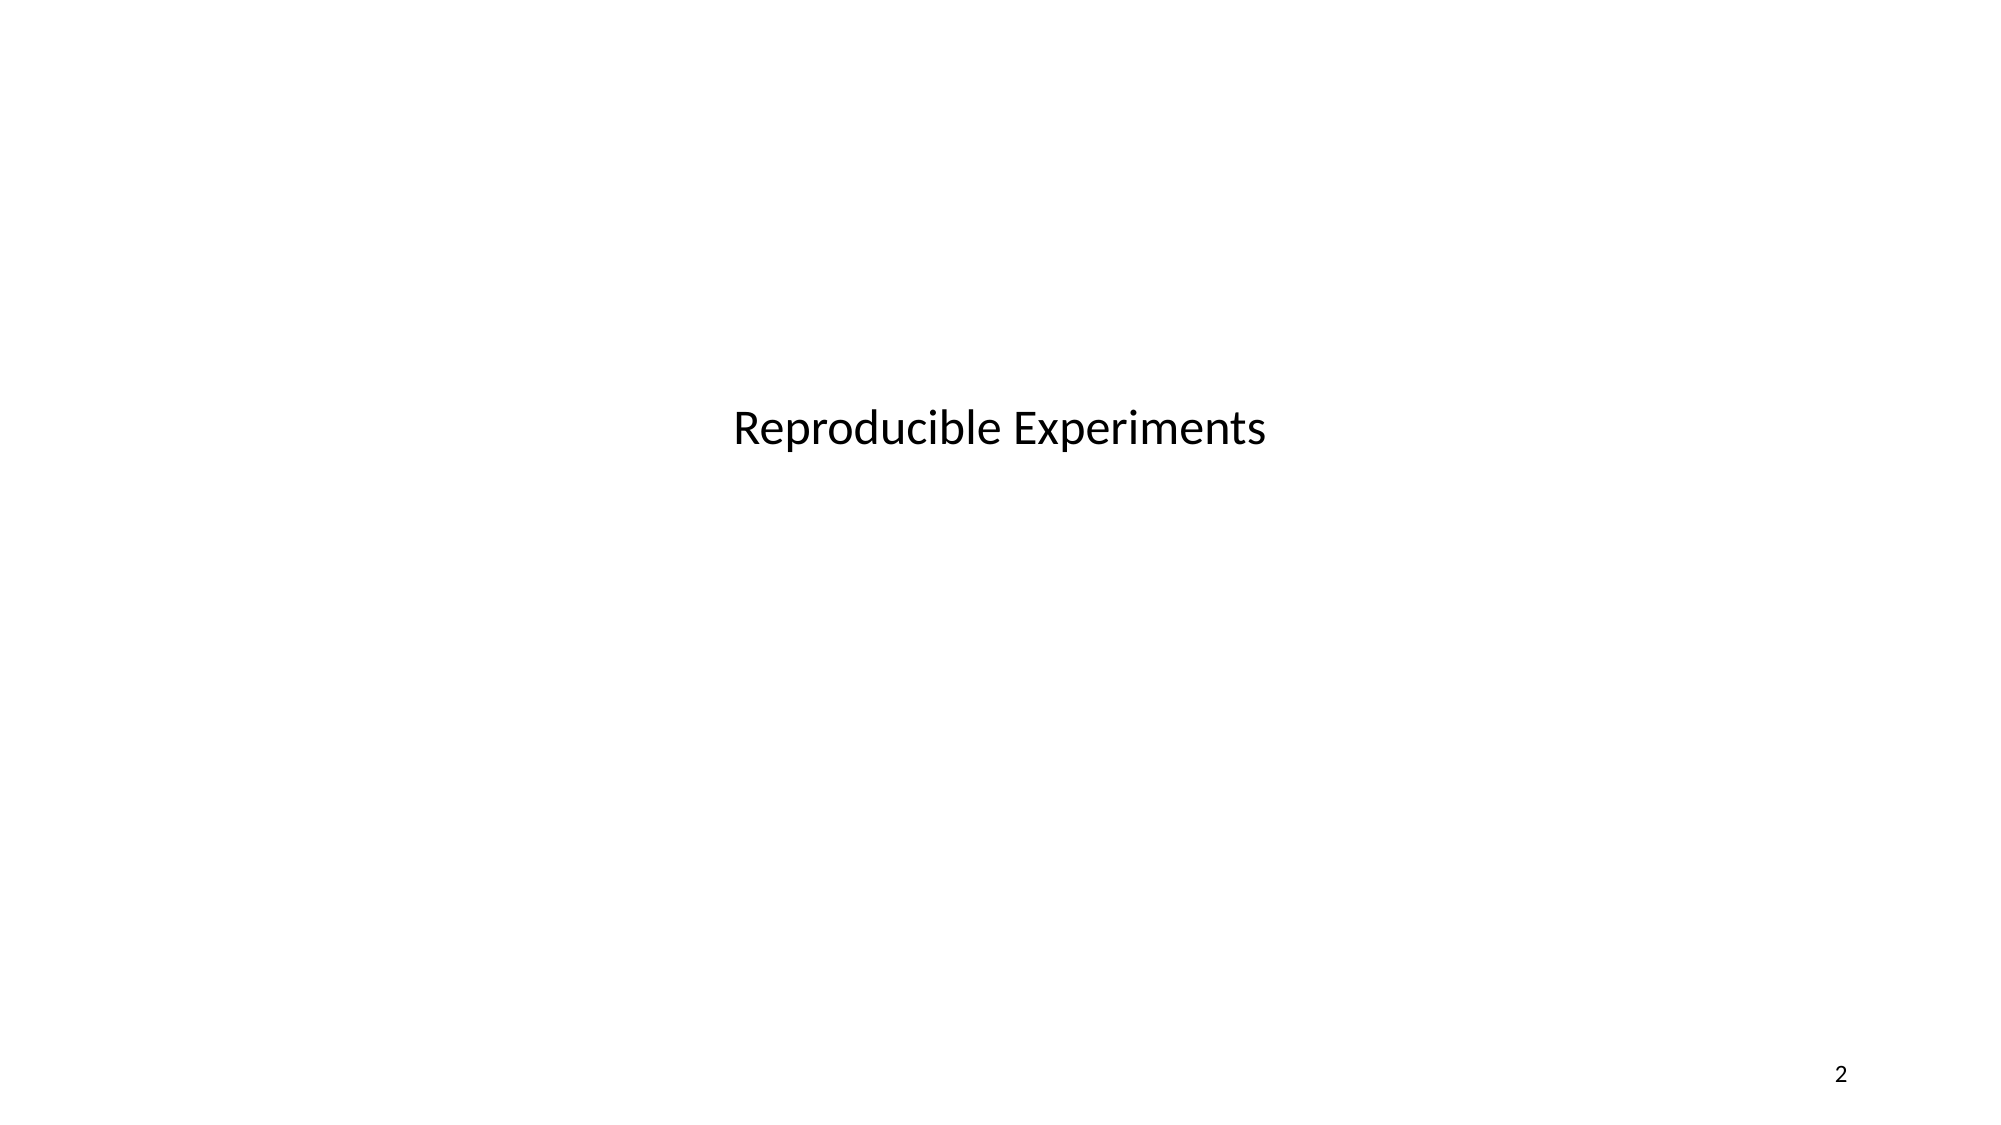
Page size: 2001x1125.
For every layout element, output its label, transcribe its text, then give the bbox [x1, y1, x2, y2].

slide_number 2 [1412, 1042, 1863, 1103]
subtitle Reproducible Experiments [606, 393, 1394, 610]
